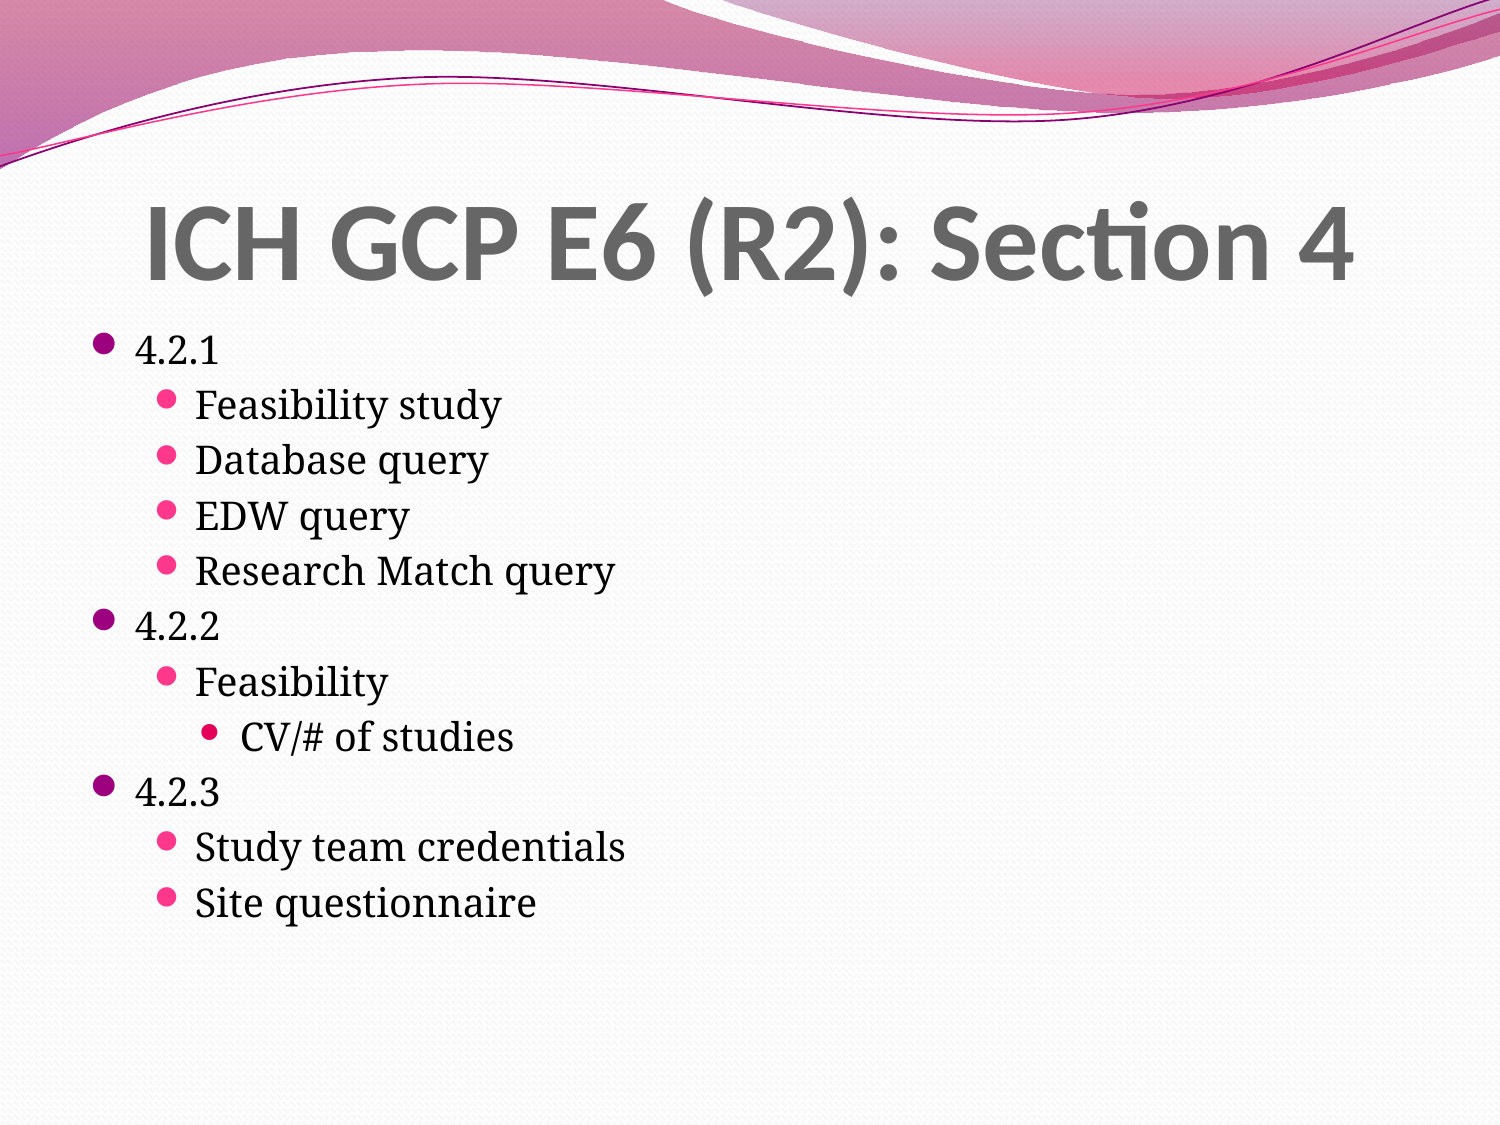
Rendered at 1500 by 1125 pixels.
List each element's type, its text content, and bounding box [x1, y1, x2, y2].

title ICH GCP E6 (R2): Section 4 [75, 115, 1425, 303]
list 4.2.1 Feasibility study Database query EDW query Research Match query 4.2.2 Feasibility CV/# of studies 4.2.3 Study team credentials Site questionnaire [75, 317, 1425, 1038]
